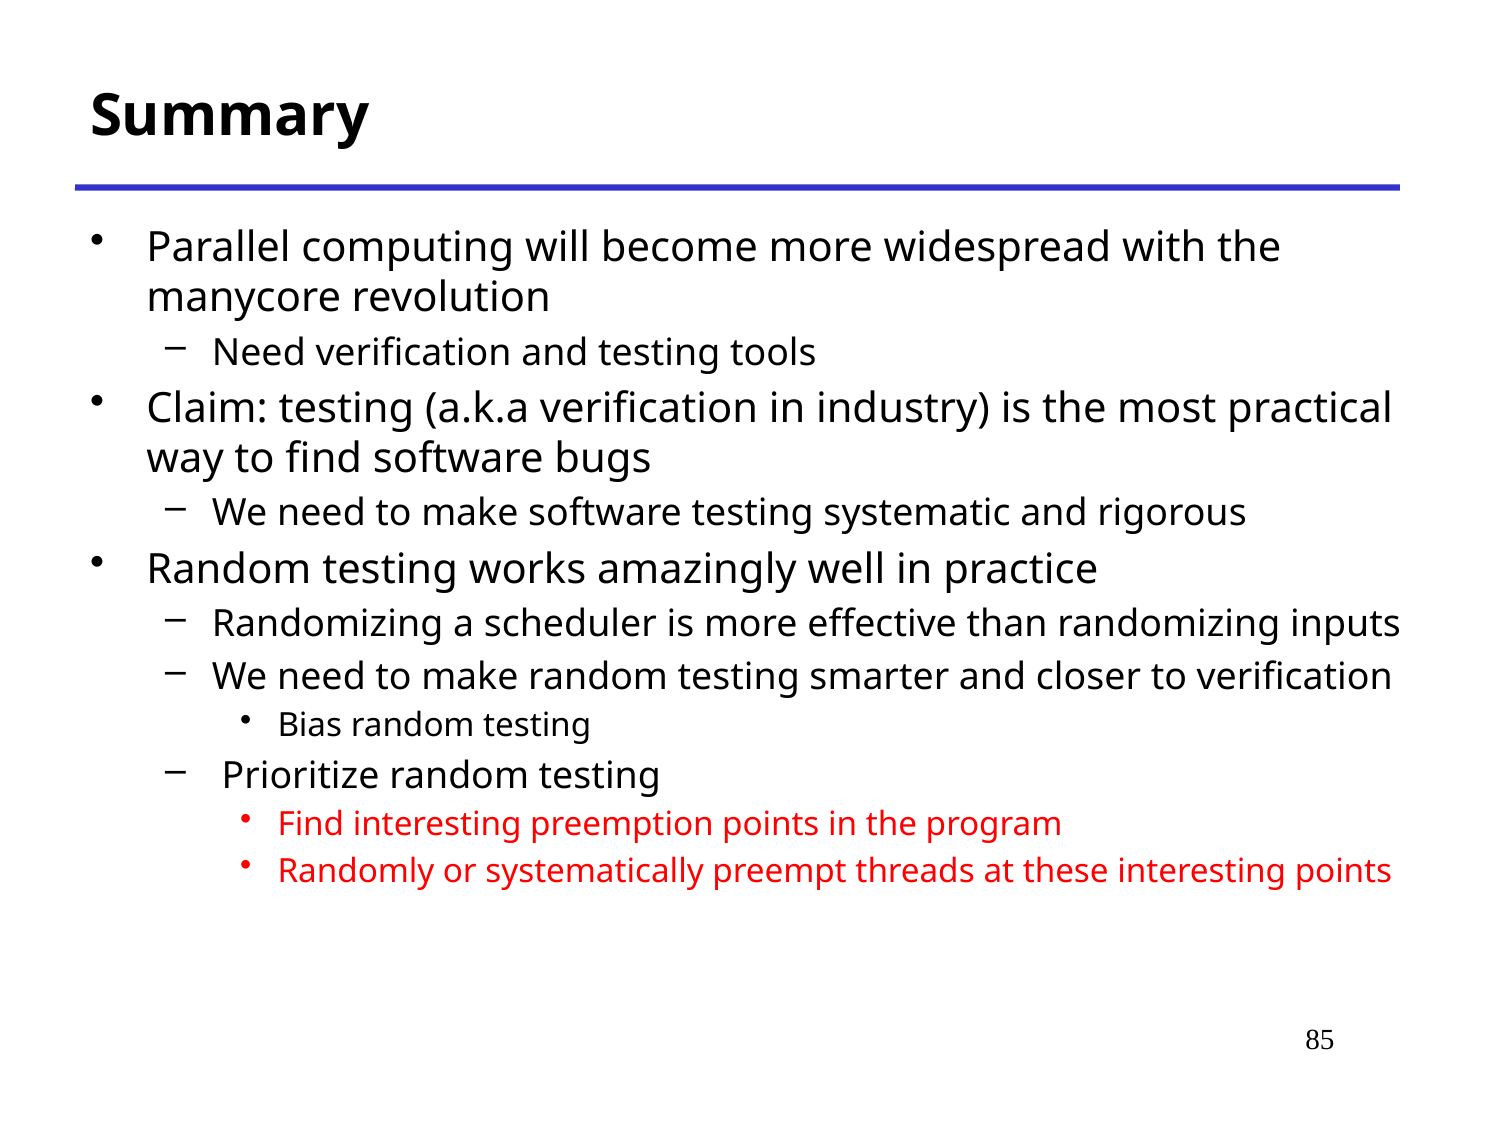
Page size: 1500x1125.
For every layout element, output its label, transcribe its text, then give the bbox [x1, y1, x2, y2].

title Summary [74, 49, 1401, 176]
slide_number 85 [1037, 1012, 1351, 1088]
list Parallel computing will become more widespread with the manycore revolution Need verification and testing tools Claim: testing (a.k.a verification in industry) is the most practical way to find software bugs We need to make software testing systematic and rigorous Random testing works amazingly well in practice Randomizing a scheduler is more effective than randomizing inputs We need to make random testing smarter and closer to verification Bias random testing Prioritize random testing Find interesting preemption points in the program Randomly or systematically preempt threads at these interesting points [74, 212, 1438, 988]
